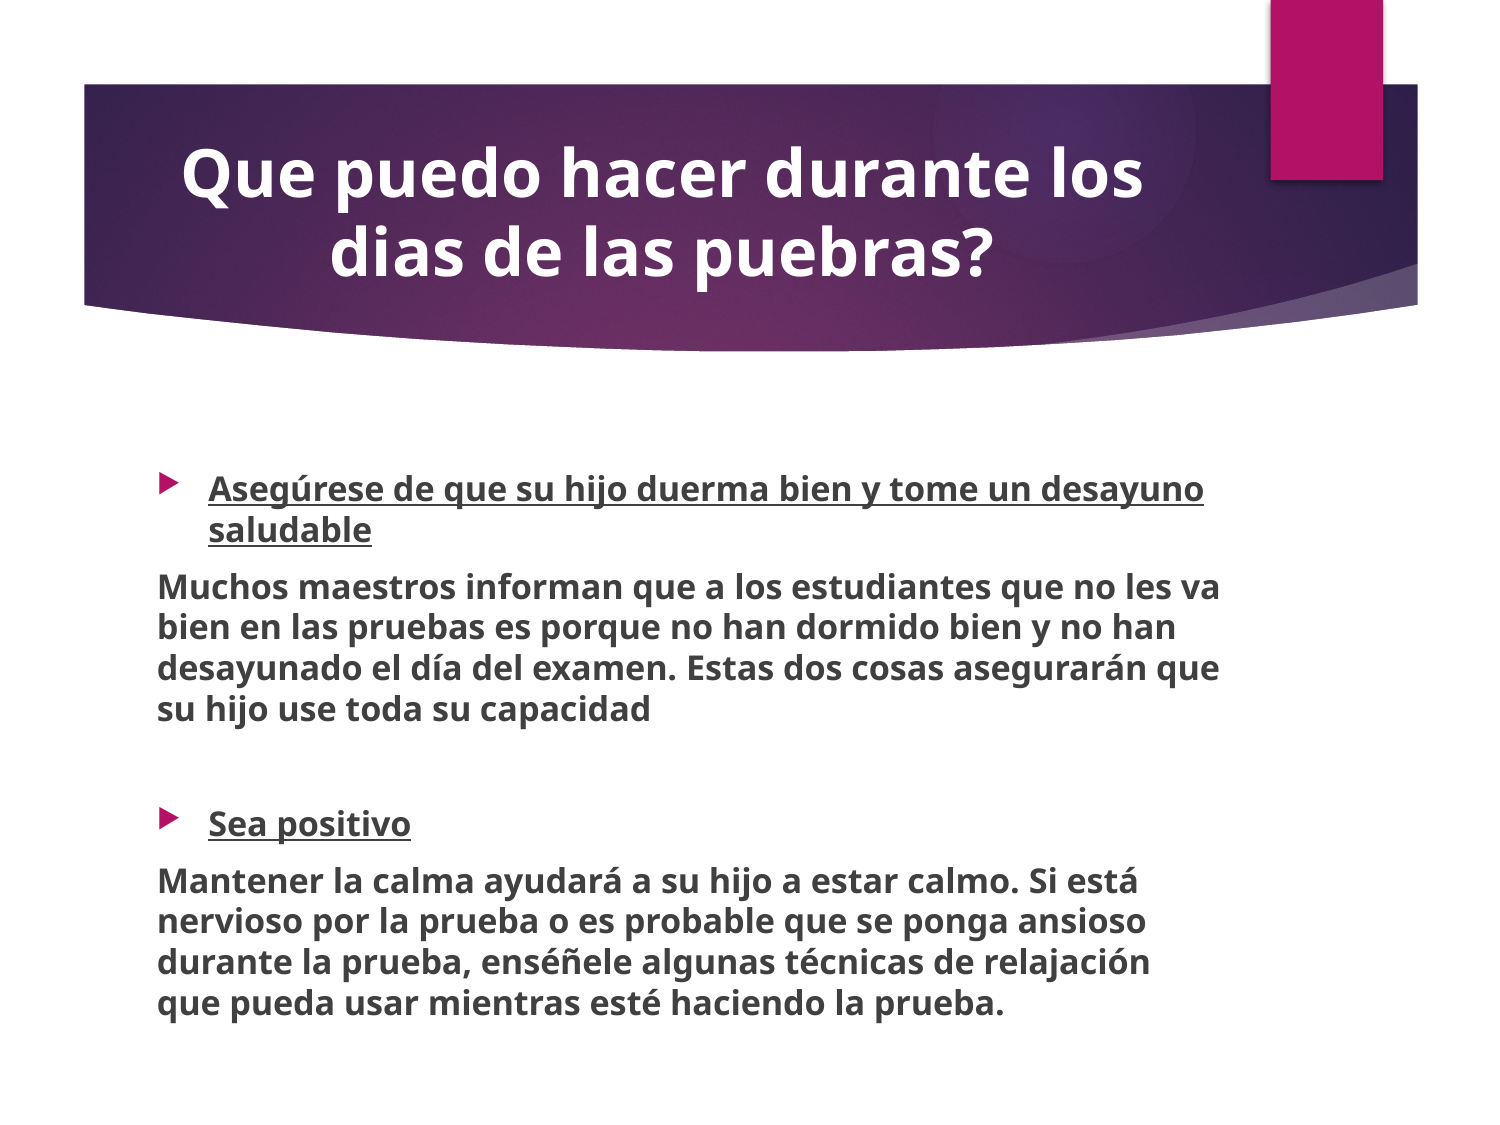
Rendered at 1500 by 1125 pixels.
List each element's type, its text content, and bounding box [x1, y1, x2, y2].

list Asegúrese de que su hijo duerma bien y tome un desayuno saludable Muchos maestros informan que a los estudiantes que no les va bien en las pruebas es porque no han dormido bien y no han desayunado el día del examen. Estas dos cosas asegurarán que su hijo use toda su capacidad Sea positivo Mantener la calma ayudará a su hijo a estar calmo. Si está nervioso por la prueba o es probable que se ponga ansioso durante la prueba, enséñele algunas técnicas de relajación que pueda usar mientras esté haciendo la prueba. [141, 408, 1238, 1038]
title Que puedo hacer durante los dias de las puebras? [142, 152, 1183, 269]
